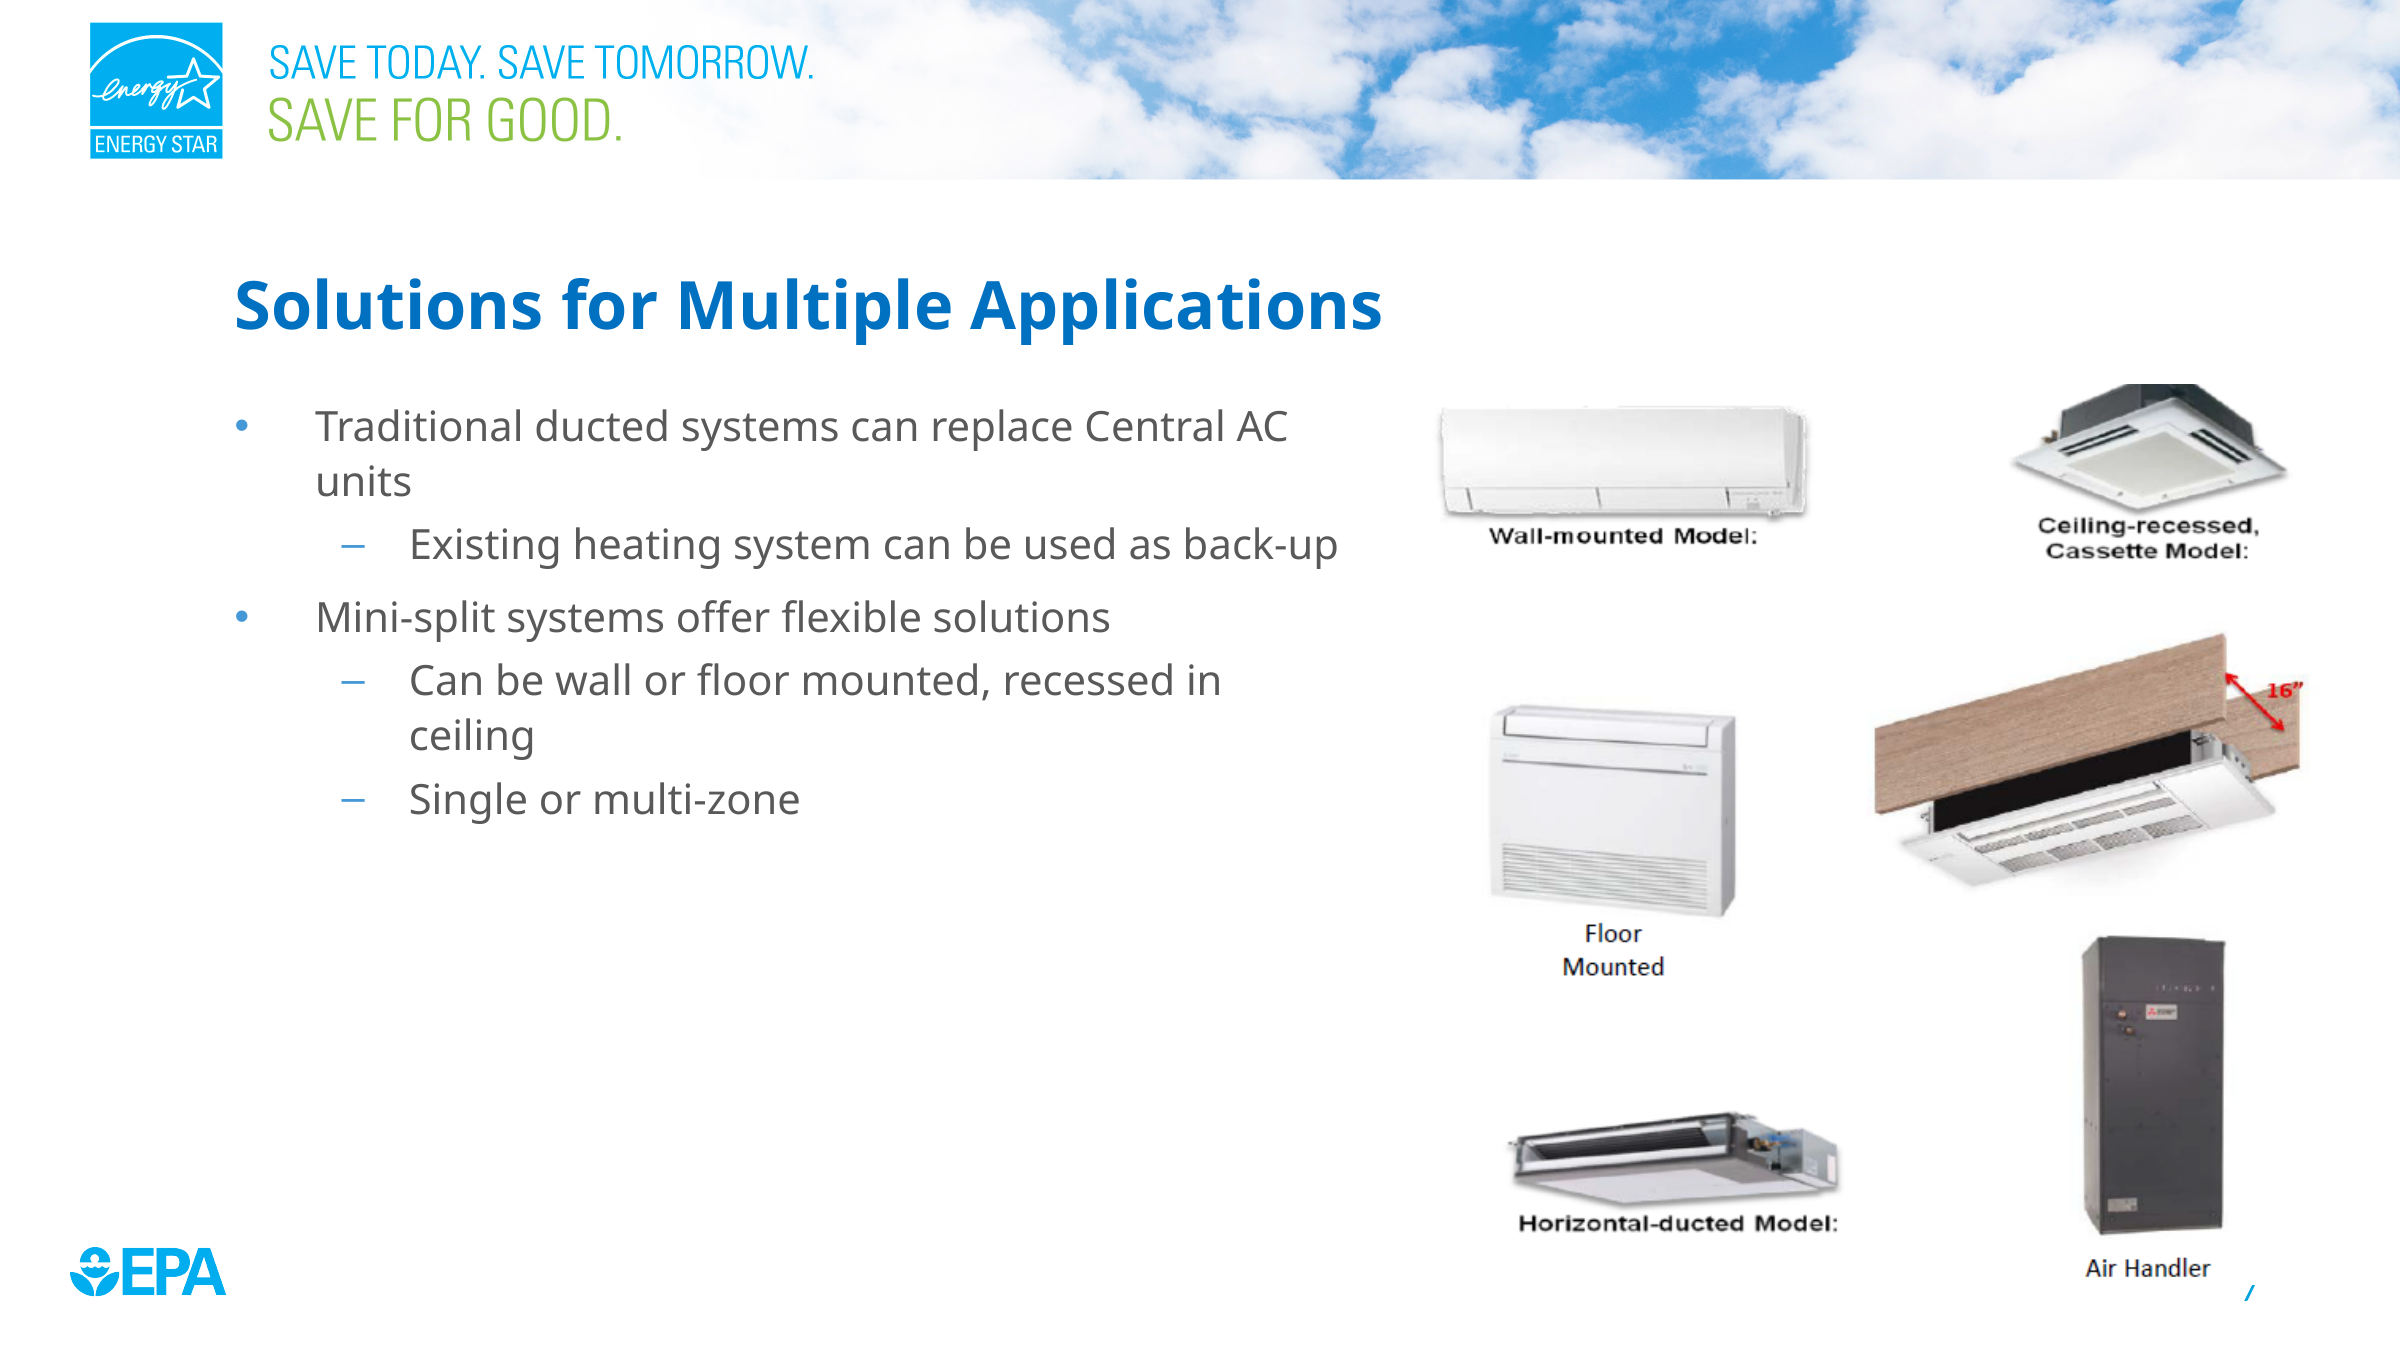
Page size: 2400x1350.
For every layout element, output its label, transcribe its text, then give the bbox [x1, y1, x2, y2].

title Solutions for Multiple Applications [213, 250, 2400, 356]
picture [1428, 383, 2339, 1285]
list Traditional ducted systems can replace Central AC units Existing heating system can be used as back-up Mini-split systems offer flexible solutions Can be wall or floor mounted, recessed in ceiling Single or multi-zone [213, 384, 1380, 1206]
picture [66, 1242, 230, 1301]
slide_number 7 [2154, 1294, 2280, 1324]
picture [0, 0, 2400, 180]
